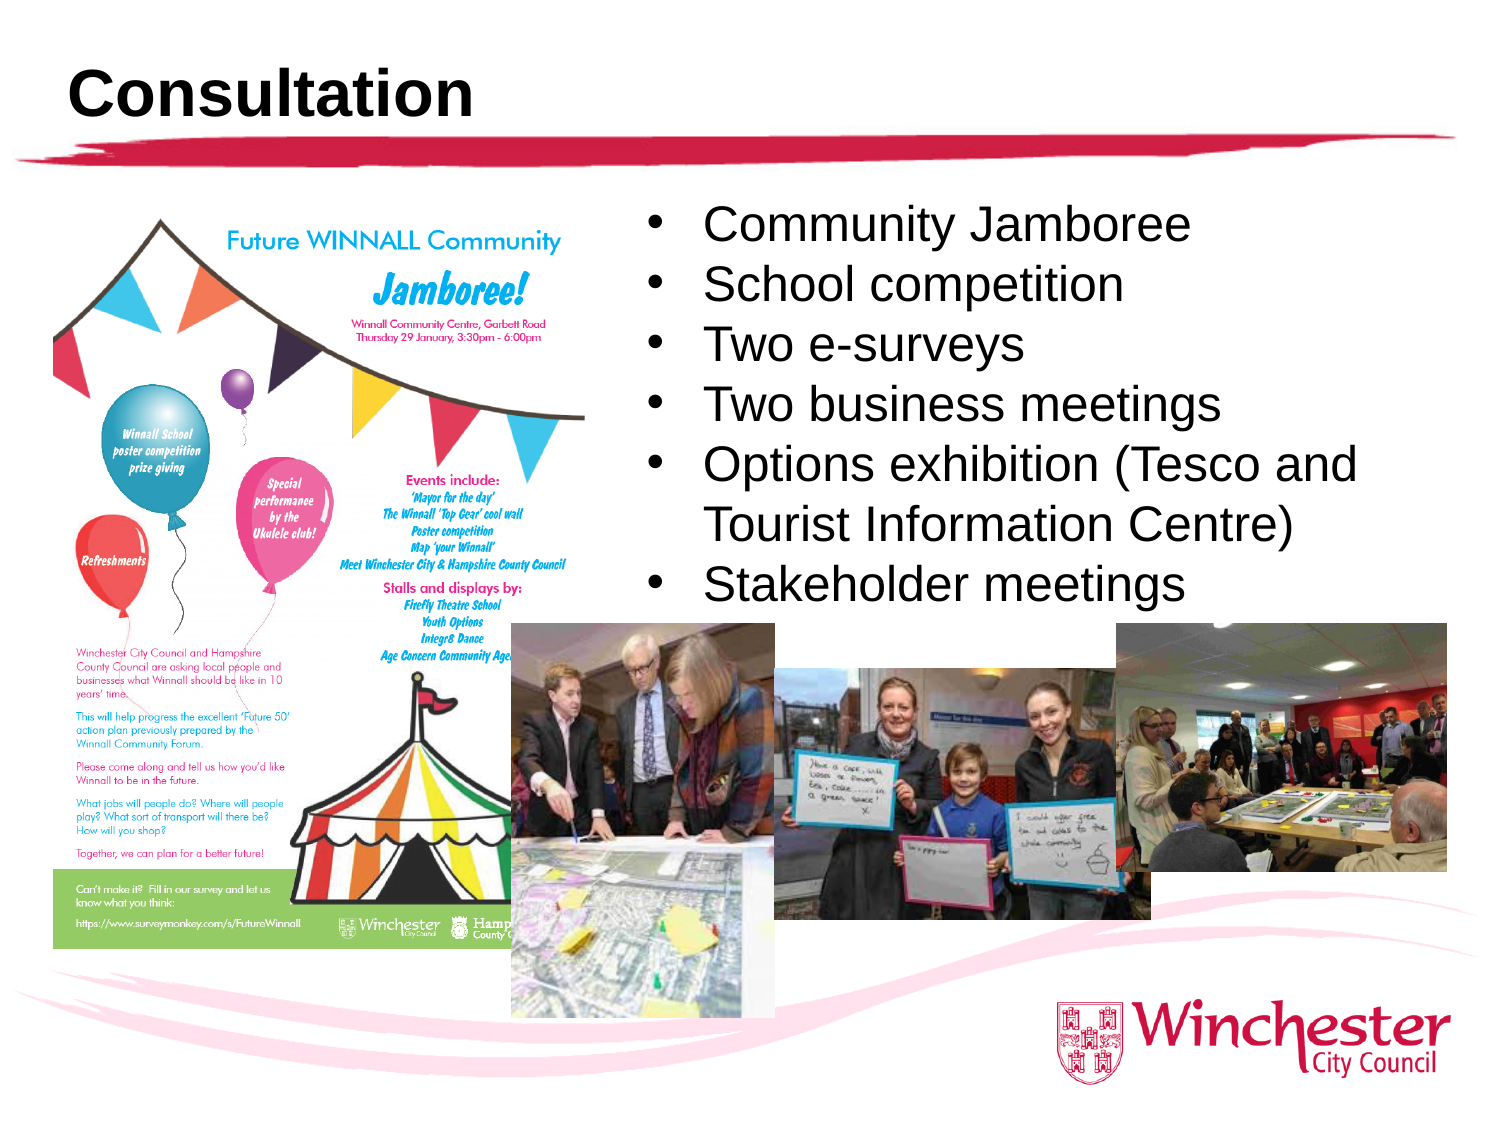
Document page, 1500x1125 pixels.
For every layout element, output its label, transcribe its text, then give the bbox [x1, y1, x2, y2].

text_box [52, 196, 585, 949]
text_box Consultation [53, 42, 998, 138]
picture [1057, 999, 1451, 1085]
text_box Community Jamboree School competition Two e-surveys Two business meetings Options exhibition (Tesco and Tourist Information Centre) Stakeholder meetings [631, 184, 1376, 620]
picture [0, 125, 1471, 172]
picture [511, 623, 1448, 1018]
